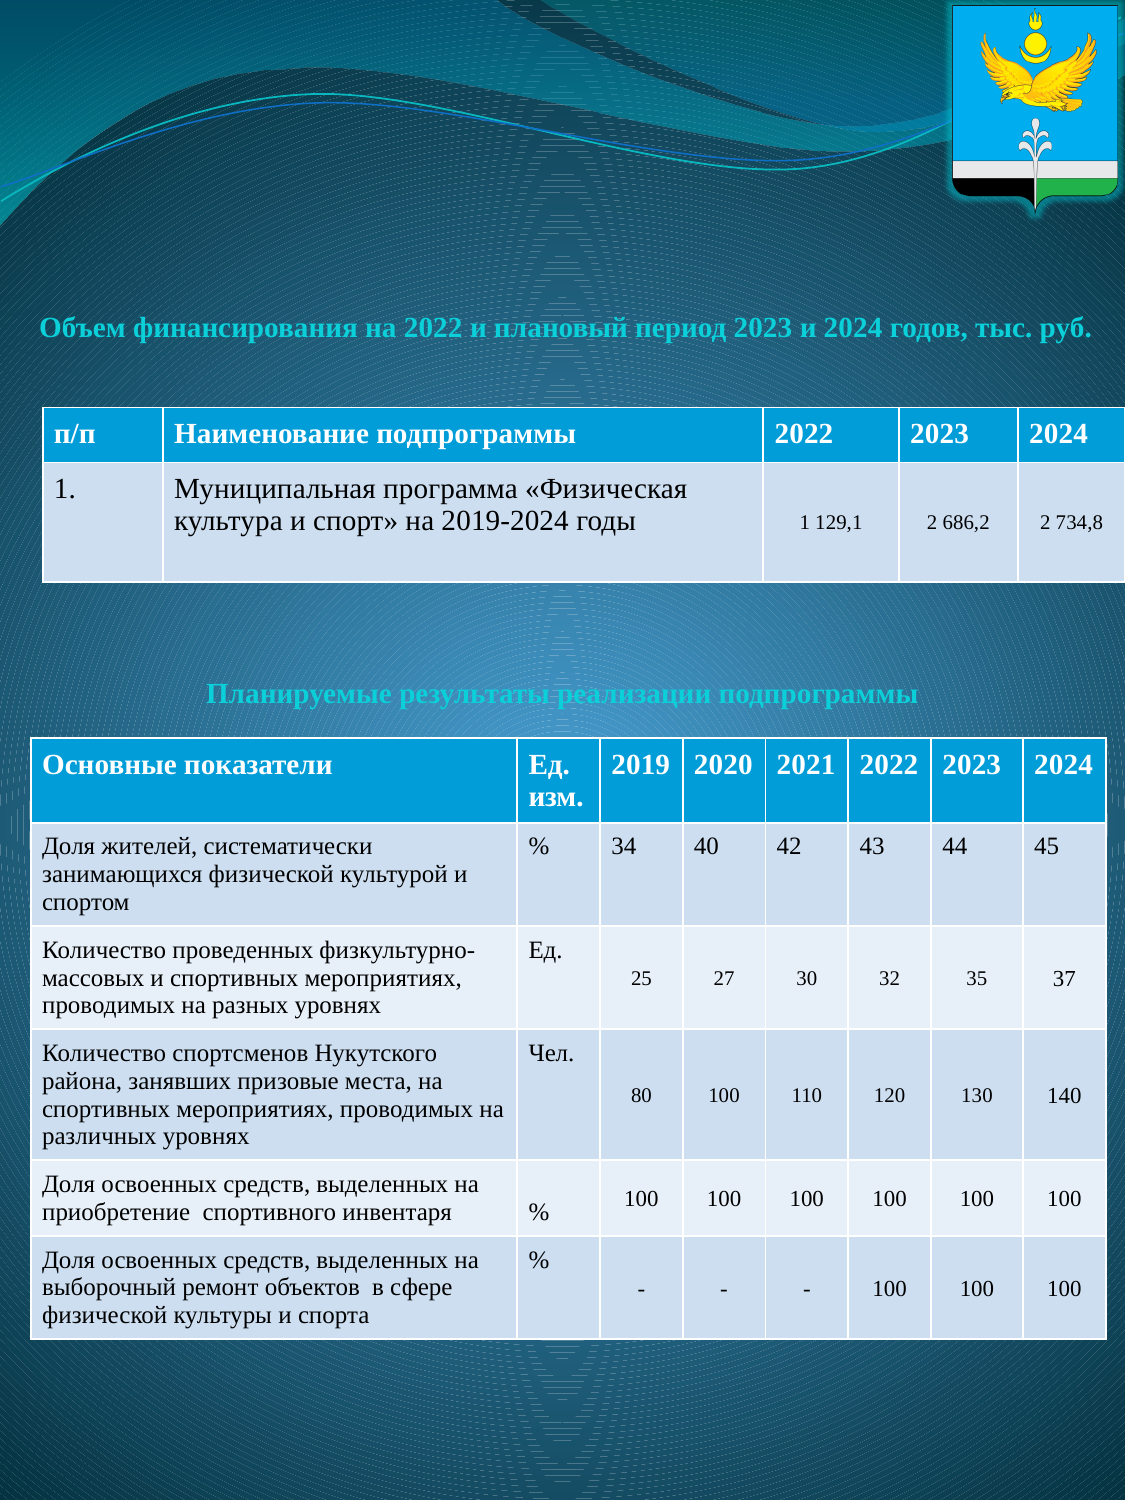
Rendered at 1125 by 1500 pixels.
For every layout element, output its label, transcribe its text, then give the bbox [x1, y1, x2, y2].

picture [1030, 15, 1041, 29]
picture [1025, 33, 1046, 54]
table_cell Доля освоенных средств, выделенных на приобретение спортивного инвентаря [32, 1161, 516, 1235]
table_cell 45 [1024, 824, 1105, 925]
table_cell 100 [1024, 1161, 1105, 1235]
table_header 2024 [1024, 739, 1105, 822]
table_header п/п [44, 408, 162, 462]
table_cell 30 [766, 927, 847, 1028]
table_cell Муниципальная программа «Физическая культура и спорт» на 2019-2024 годы [164, 463, 762, 581]
table_cell 2 734,8 [1019, 463, 1124, 581]
table_cell 25 [601, 927, 682, 1028]
text_box Объем финансирования на 2022 и плановый период 2023 и 2024 годов, тыс. руб. [0, 301, 1125, 351]
table_header Наименование подпрограммы [164, 408, 762, 462]
table_cell 34 [601, 824, 682, 925]
text_box Планируемые результаты реализации подпрограммы [0, 667, 1125, 717]
table_cell % [518, 1161, 599, 1235]
table_cell 130 [932, 1030, 1022, 1159]
table_cell Количество проведенных физкультурно-массовых и спортивных мероприятиях, проводимых на разных уровнях [32, 927, 516, 1028]
table_cell Доля освоенных средств, выделенных на выборочный ремонт объектов в сфере физической культуры и спорта [32, 1237, 516, 1338]
table_cell 100 [849, 1237, 930, 1338]
picture [951, 119, 1118, 214]
table_header 2020 [684, 739, 765, 822]
table_cell 80 [601, 1030, 682, 1159]
table_cell 35 [932, 927, 1022, 1028]
table_cell - [766, 1237, 847, 1338]
table_cell 100 [601, 1161, 682, 1235]
table_header Ед. изм. [518, 739, 599, 822]
table_cell 32 [849, 927, 930, 1028]
table_header 2023 [932, 739, 1022, 822]
table_cell 100 [684, 1161, 765, 1235]
table_cell 100 [1024, 1237, 1105, 1338]
table_cell 27 [684, 927, 765, 1028]
table_cell 43 [849, 824, 930, 925]
table_cell % [518, 824, 599, 925]
table_header 2022 [764, 408, 898, 462]
table_cell % [518, 1237, 599, 1338]
table_cell Чел. [518, 1030, 599, 1159]
table_cell Ед. [518, 927, 599, 1028]
table_cell - [601, 1237, 682, 1338]
table_cell 37 [1024, 927, 1105, 1028]
table_cell 120 [849, 1030, 930, 1159]
table_cell 42 [766, 824, 847, 925]
table_header 2022 [849, 739, 930, 822]
table_cell 140 [1024, 1030, 1105, 1159]
table_cell 110 [766, 1030, 847, 1159]
table_cell 100 [932, 1161, 1022, 1235]
table_cell 100 [932, 1237, 1022, 1338]
table_cell Количество спортсменов Нукутского района, занявших призовые места, на спортивных мероприятиях, проводимых на различных уровнях [32, 1030, 516, 1159]
table_header 2021 [766, 739, 847, 822]
table_cell 100 [684, 1030, 765, 1159]
table_cell 1. [44, 463, 162, 581]
table_header 2023 [900, 408, 1017, 462]
table_header 2024 [1019, 408, 1124, 462]
table_cell Доля жителей, систематически занимающихся физической культурой и спортом [32, 824, 516, 925]
picture [1022, 52, 1049, 63]
picture [981, 34, 1096, 111]
table_cell 2 686,2 [900, 463, 1017, 581]
table_cell 40 [684, 824, 765, 925]
table_cell - [684, 1237, 765, 1338]
table_header 2019 [601, 739, 682, 822]
table_cell 1 129,1 [764, 463, 898, 581]
table_header Основные показатели [32, 739, 516, 822]
table_cell 100 [766, 1161, 847, 1235]
table_cell 100 [849, 1161, 930, 1235]
table_cell 44 [932, 824, 1022, 925]
